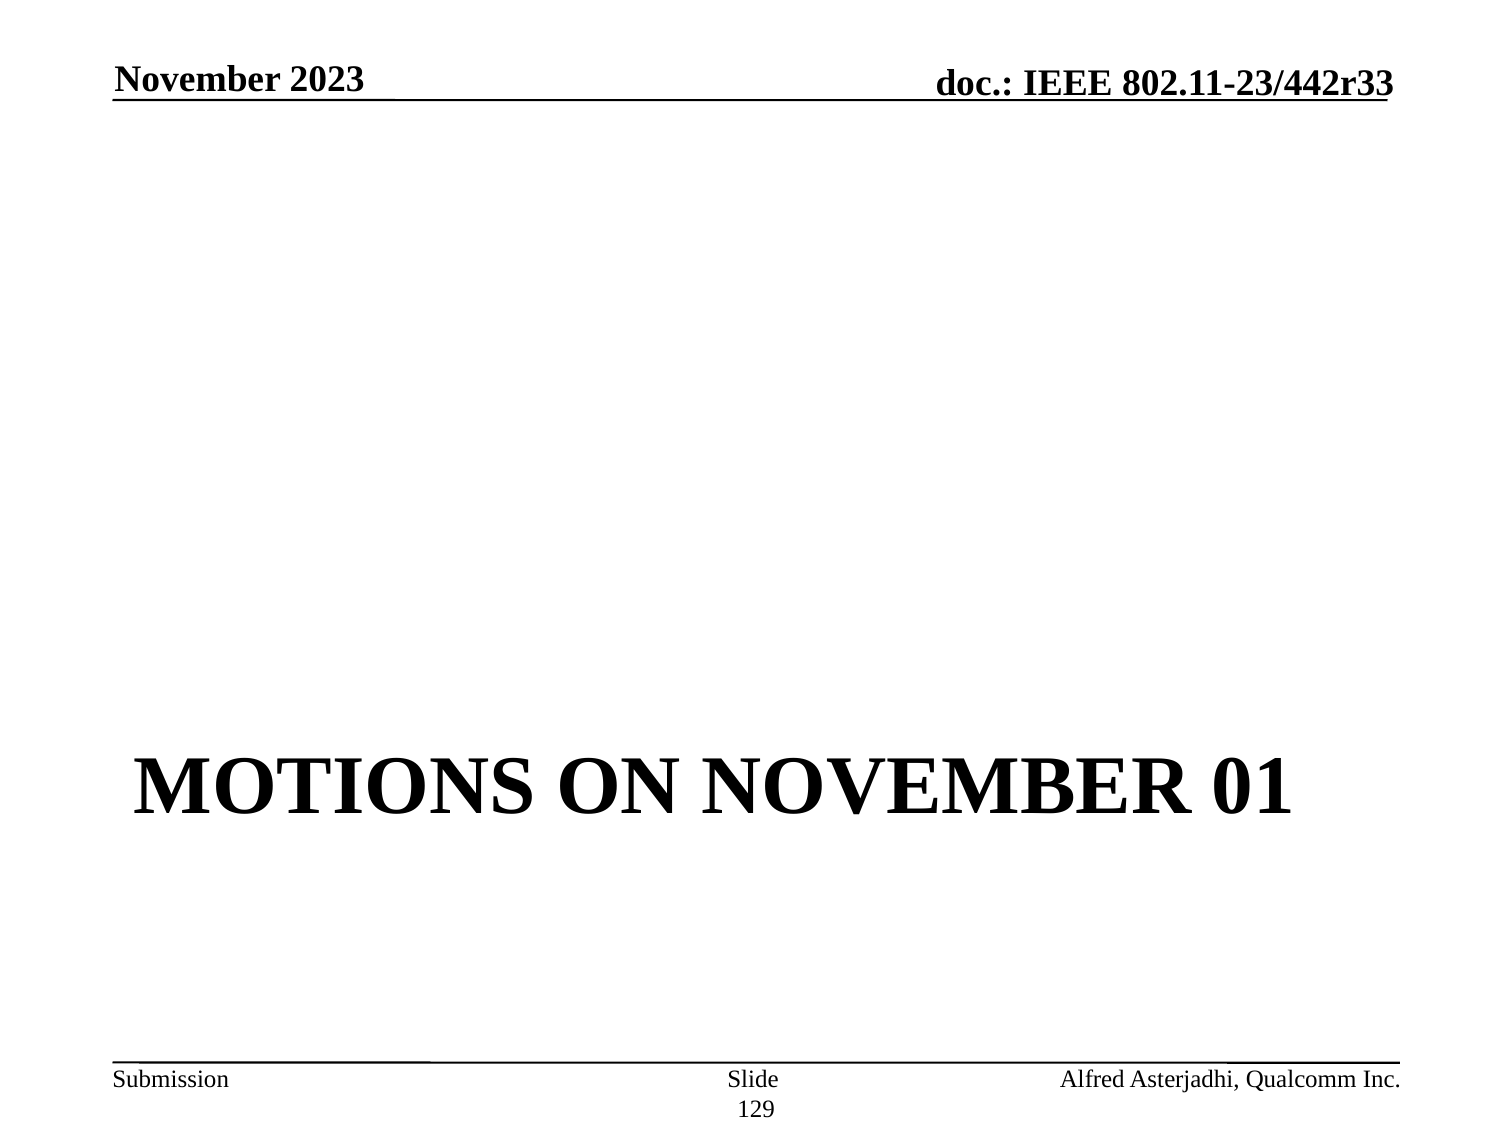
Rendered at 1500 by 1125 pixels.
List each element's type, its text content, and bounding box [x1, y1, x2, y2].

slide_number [114, 54, 423, 100]
footer Alfred Asterjadhi, Qualcomm Inc. [878, 1061, 1402, 1093]
slide_number Slide 129 [712, 1061, 800, 1123]
title Motions on November 01 [118, 722, 1394, 947]
